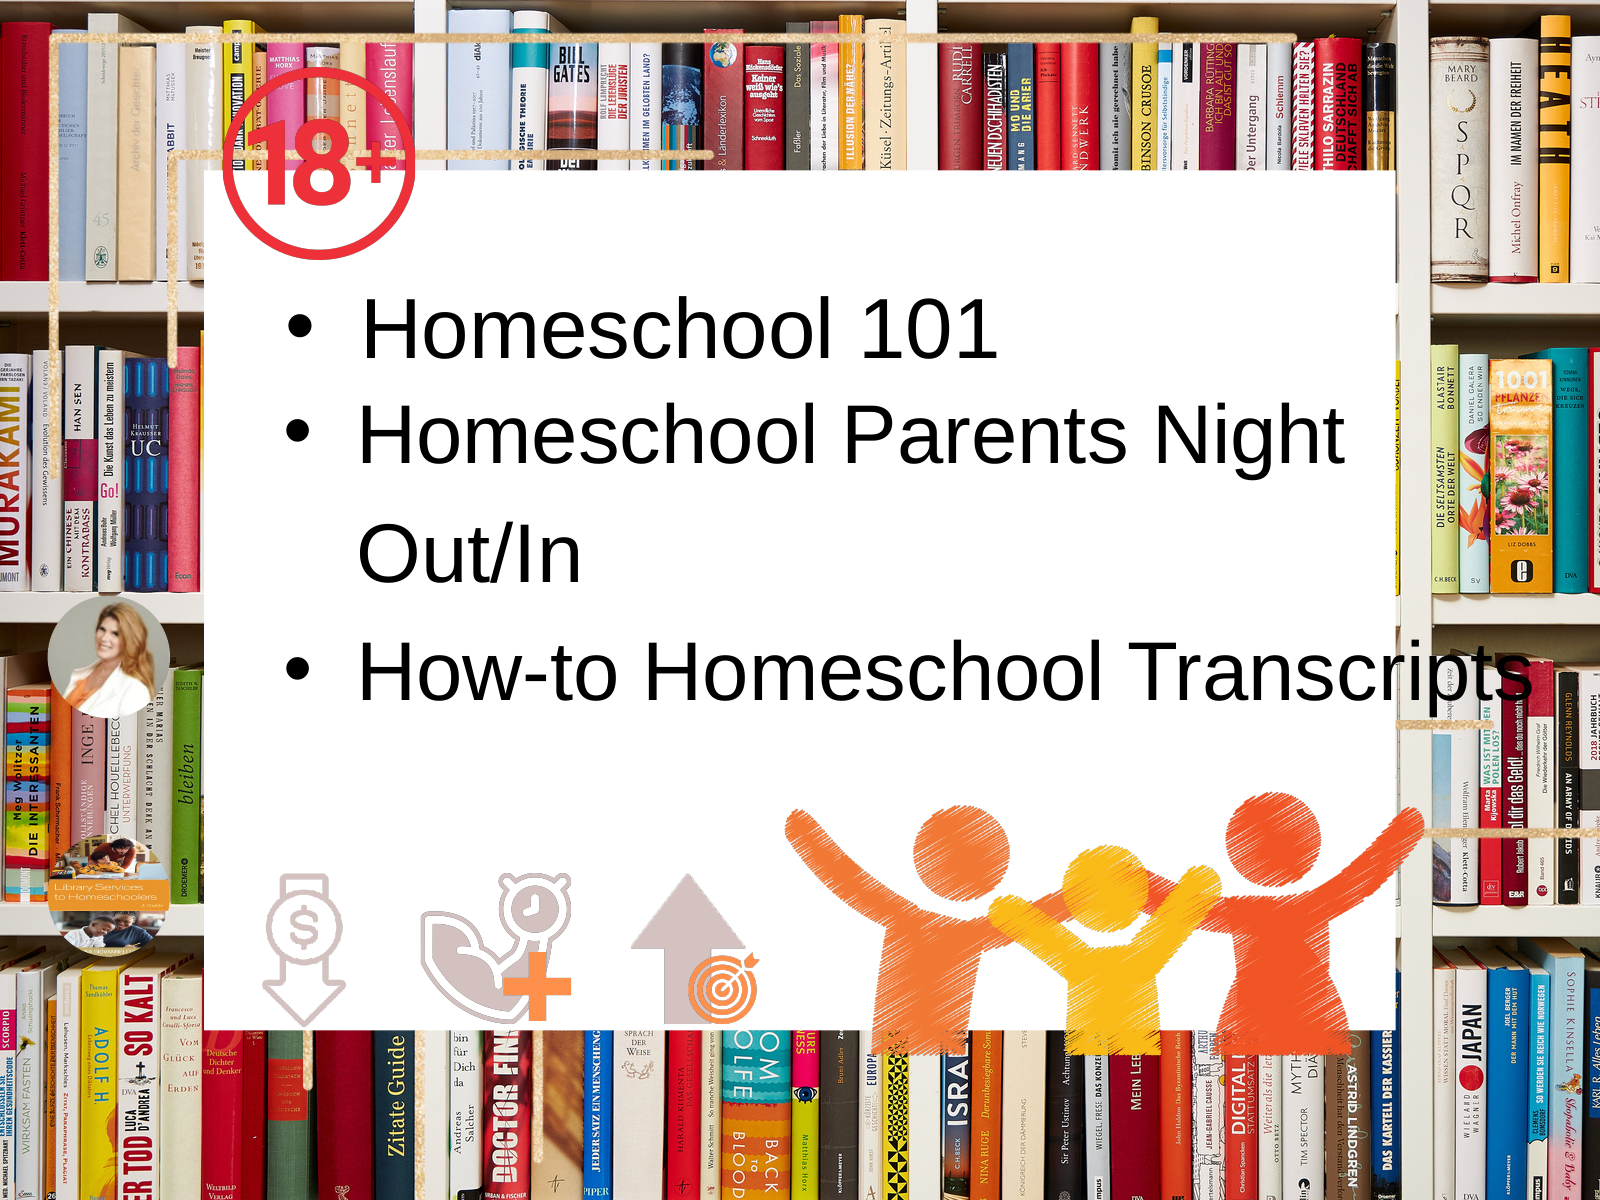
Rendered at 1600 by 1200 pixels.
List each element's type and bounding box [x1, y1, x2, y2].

text_box [0, 0, 1600, 1200]
